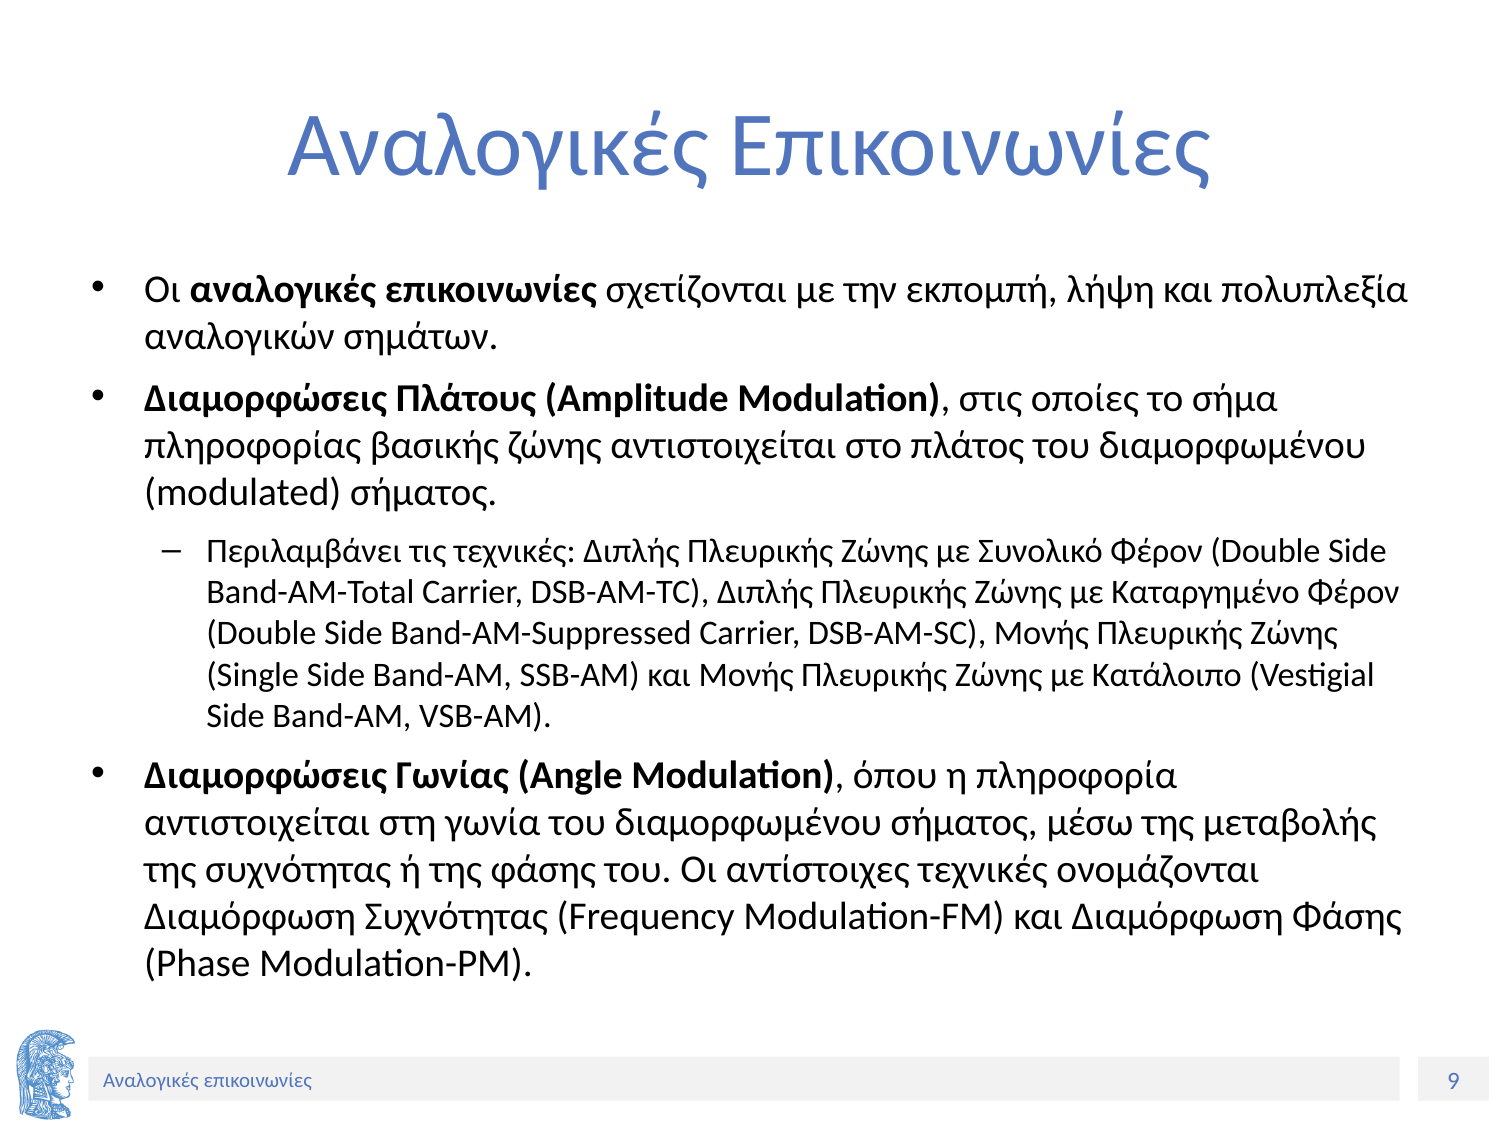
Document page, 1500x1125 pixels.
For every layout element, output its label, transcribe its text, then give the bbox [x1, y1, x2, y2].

title Αναλογικές Επικοινωνίες [75, 45, 1425, 233]
picture [9, 1026, 81, 1120]
list Οι αναλογικές επικοινωνίες σχετίζονται με την εκπομπή, λήψη και πολυπλεξία αναλογικών σημάτων. Διαμορφώσεις Πλάτους (Amplitude Modulation), στις οποίες το σήμα πληροφορίας βασικής ζώνης αντιστοιχείται στο πλάτος του διαμορφωμένου (modulated) σήματος. Περιλαμβάνει τις τεχνικές: Διπλής Πλευρικής Ζώνης με Συνολικό Φέρον (Double Side Band-AM-Total Carrier, DSB-AM-TC), Διπλής Πλευρικής Ζώνης με Καταργημένο Φέρον (Double Side Band-AM-Suppressed Carrier, DSB-AM-SC), Μονής Πλευρικής Ζώνης (Single Side Band-AM, SSB-AM) και Μονής Πλευρικής Ζώνης με Κατάλοιπο (Vestigial Side Band-AM, VSB-AM). Διαμορφώσεις Γωνίας (Αngle Modulation), όπου η πληροφορία αντιστοιχείται στη γωνία του διαμορφωμένου σήματος, μέσω της μεταβολής της συχνότητας ή της φάσης του. Οι αντίστοιχες τεχνικές ονομάζονται Διαμόρφωση Συχνότητας (Frequency Modulation-FM) και Διαμόρφωση Φάσης (Phase Modulation-PM). [76, 255, 1427, 998]
